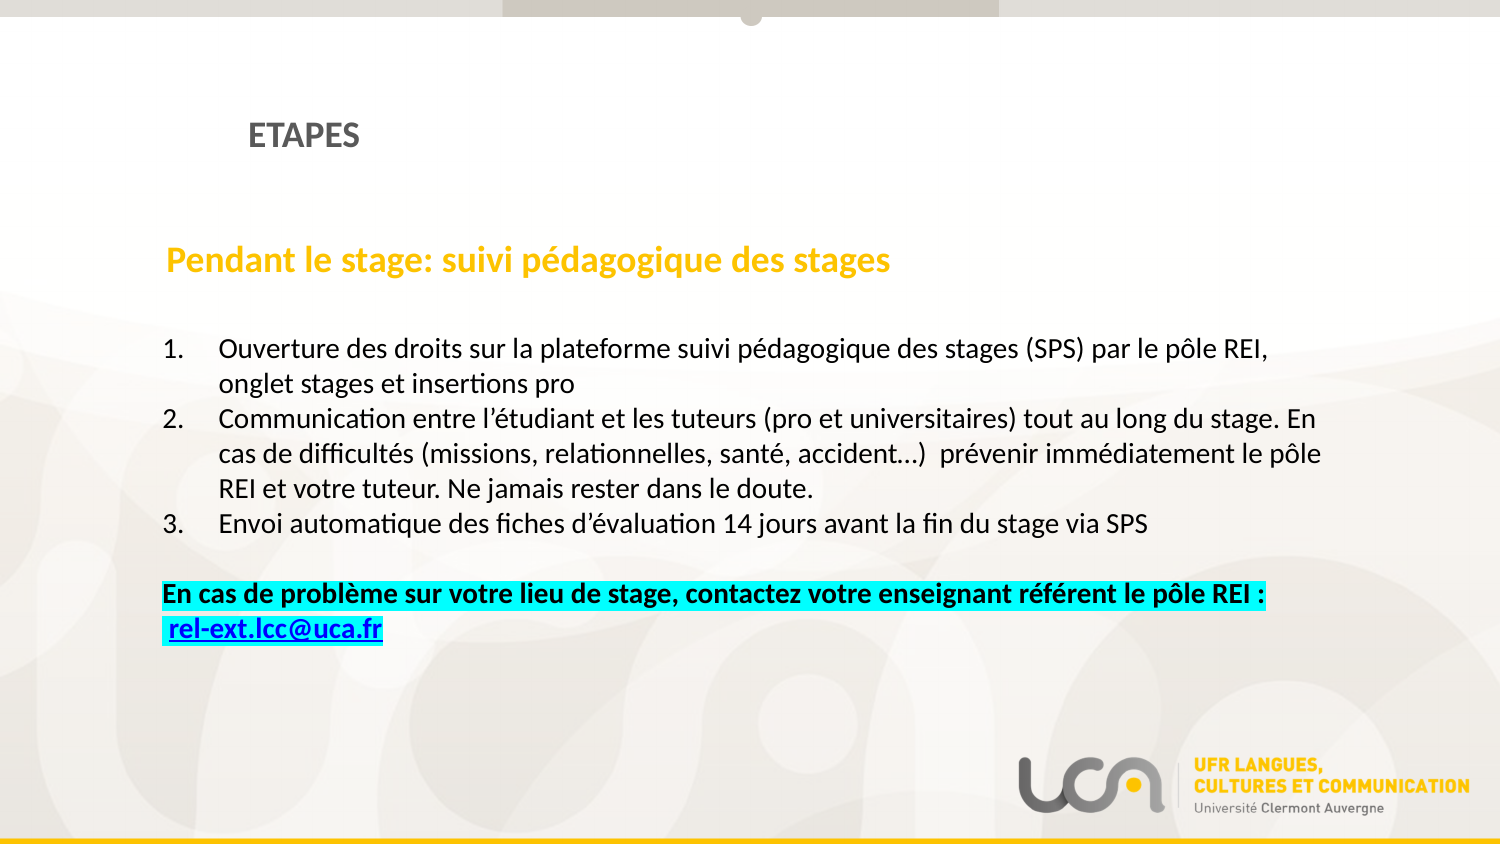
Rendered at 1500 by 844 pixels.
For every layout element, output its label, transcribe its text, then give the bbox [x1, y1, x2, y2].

text_box ETAPES [233, 102, 376, 163]
text_box Ouverture des droits sur la plateforme suivi pédagogique des stages (SPS) par le pôle REI, onglet stages et insertions pro Communication entre l’étudiant et les tuteurs (pro et universitaires) tout au long du stage. En cas de difficultés (missions, relationnelles, santé, accident…) prévenir immédiatement le pôle REI et votre tuteur. Ne jamais rester dans le doute. Envoi automatique des fiches d’évaluation 14 jours avant la fin du stage via SPS En cas de problème sur votre lieu de stage, contactez votre enseignant référent le pôle REI : rel-ext.lcc@uca.fr [147, 322, 1341, 722]
text_box Pendant le stage: suivi pédagogique des stages [151, 227, 924, 288]
picture [0, 0, 1500, 844]
